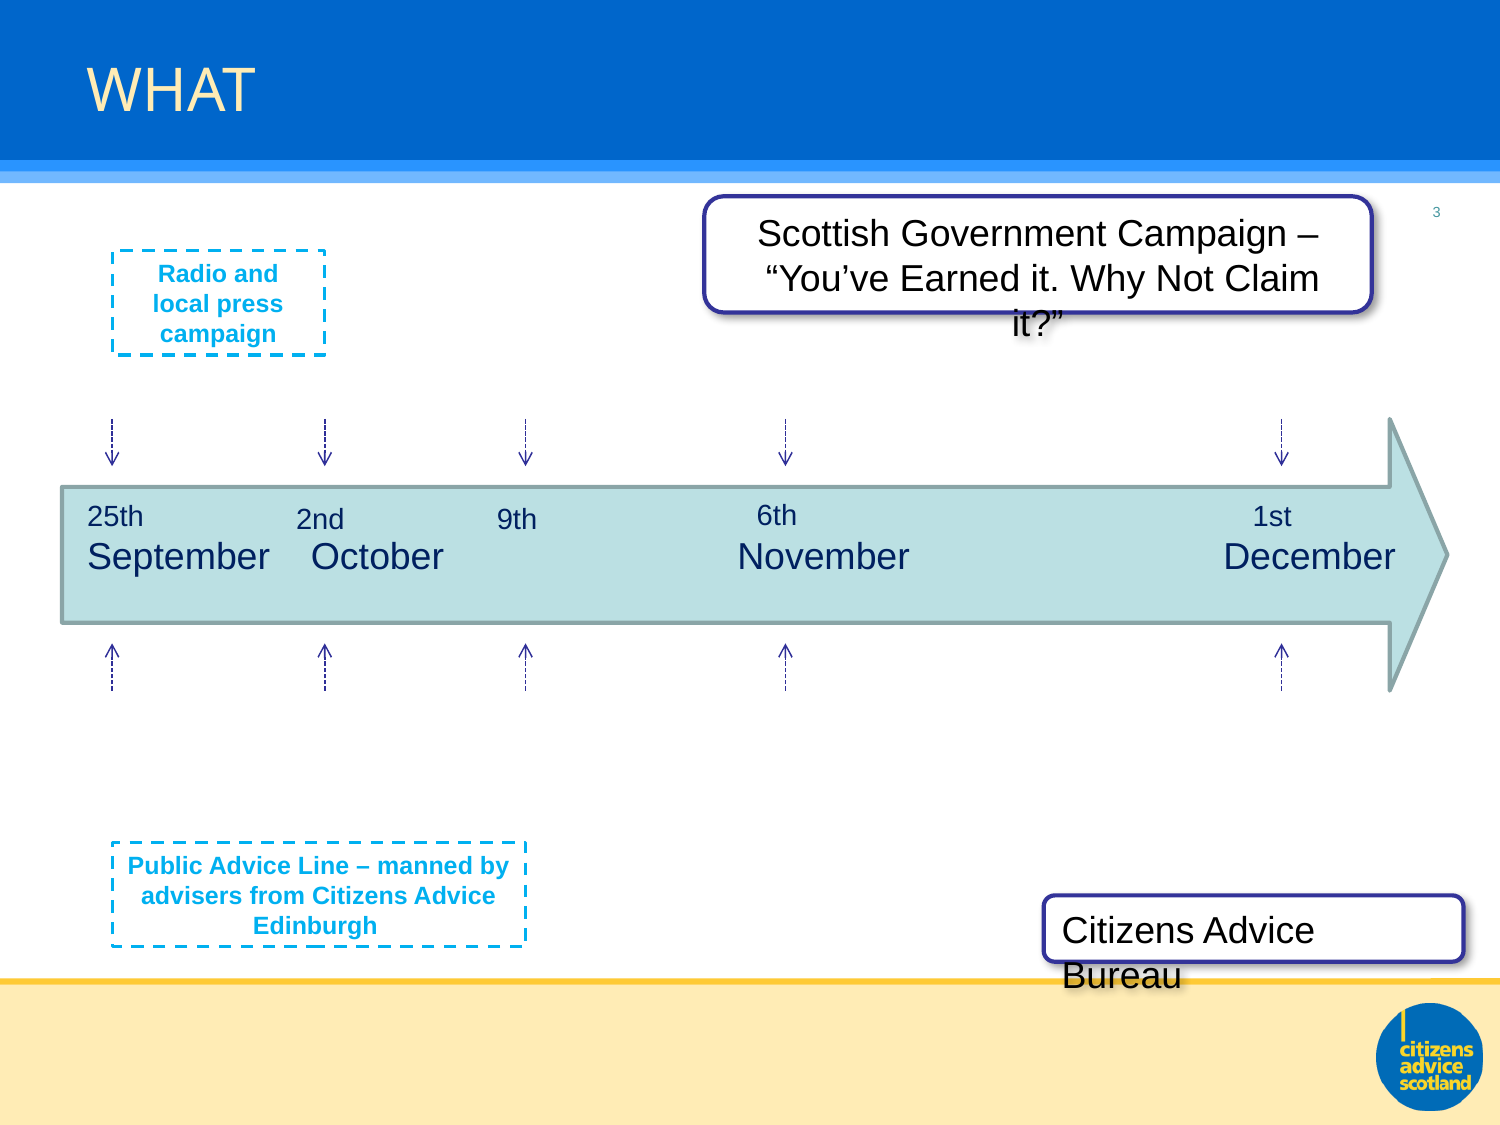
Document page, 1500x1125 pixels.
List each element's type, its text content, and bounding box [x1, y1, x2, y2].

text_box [1063, 978, 1188, 985]
text_box 3 [1419, 196, 1500, 227]
text_box 25th [72, 489, 160, 540]
picture [1376, 1003, 1483, 1111]
text_box Radio and local press campaign [112, 250, 325, 356]
text_box Citizens Advice Bureau [1041, 893, 1466, 964]
text_box Public Advice Line – manned by advisers from Citizens Advice Edinburgh [112, 842, 526, 947]
text_box 9th [482, 492, 553, 543]
text_box Scottish Government Campaign – “You’ve Earned it. Why Not Claim it?” [702, 194, 1374, 315]
title WHAT [72, 21, 1424, 153]
text_box 1st [1238, 489, 1308, 540]
text_box 6th [741, 489, 813, 539]
text_box September October November December [59, 416, 1450, 693]
text_box 2nd [281, 492, 360, 543]
